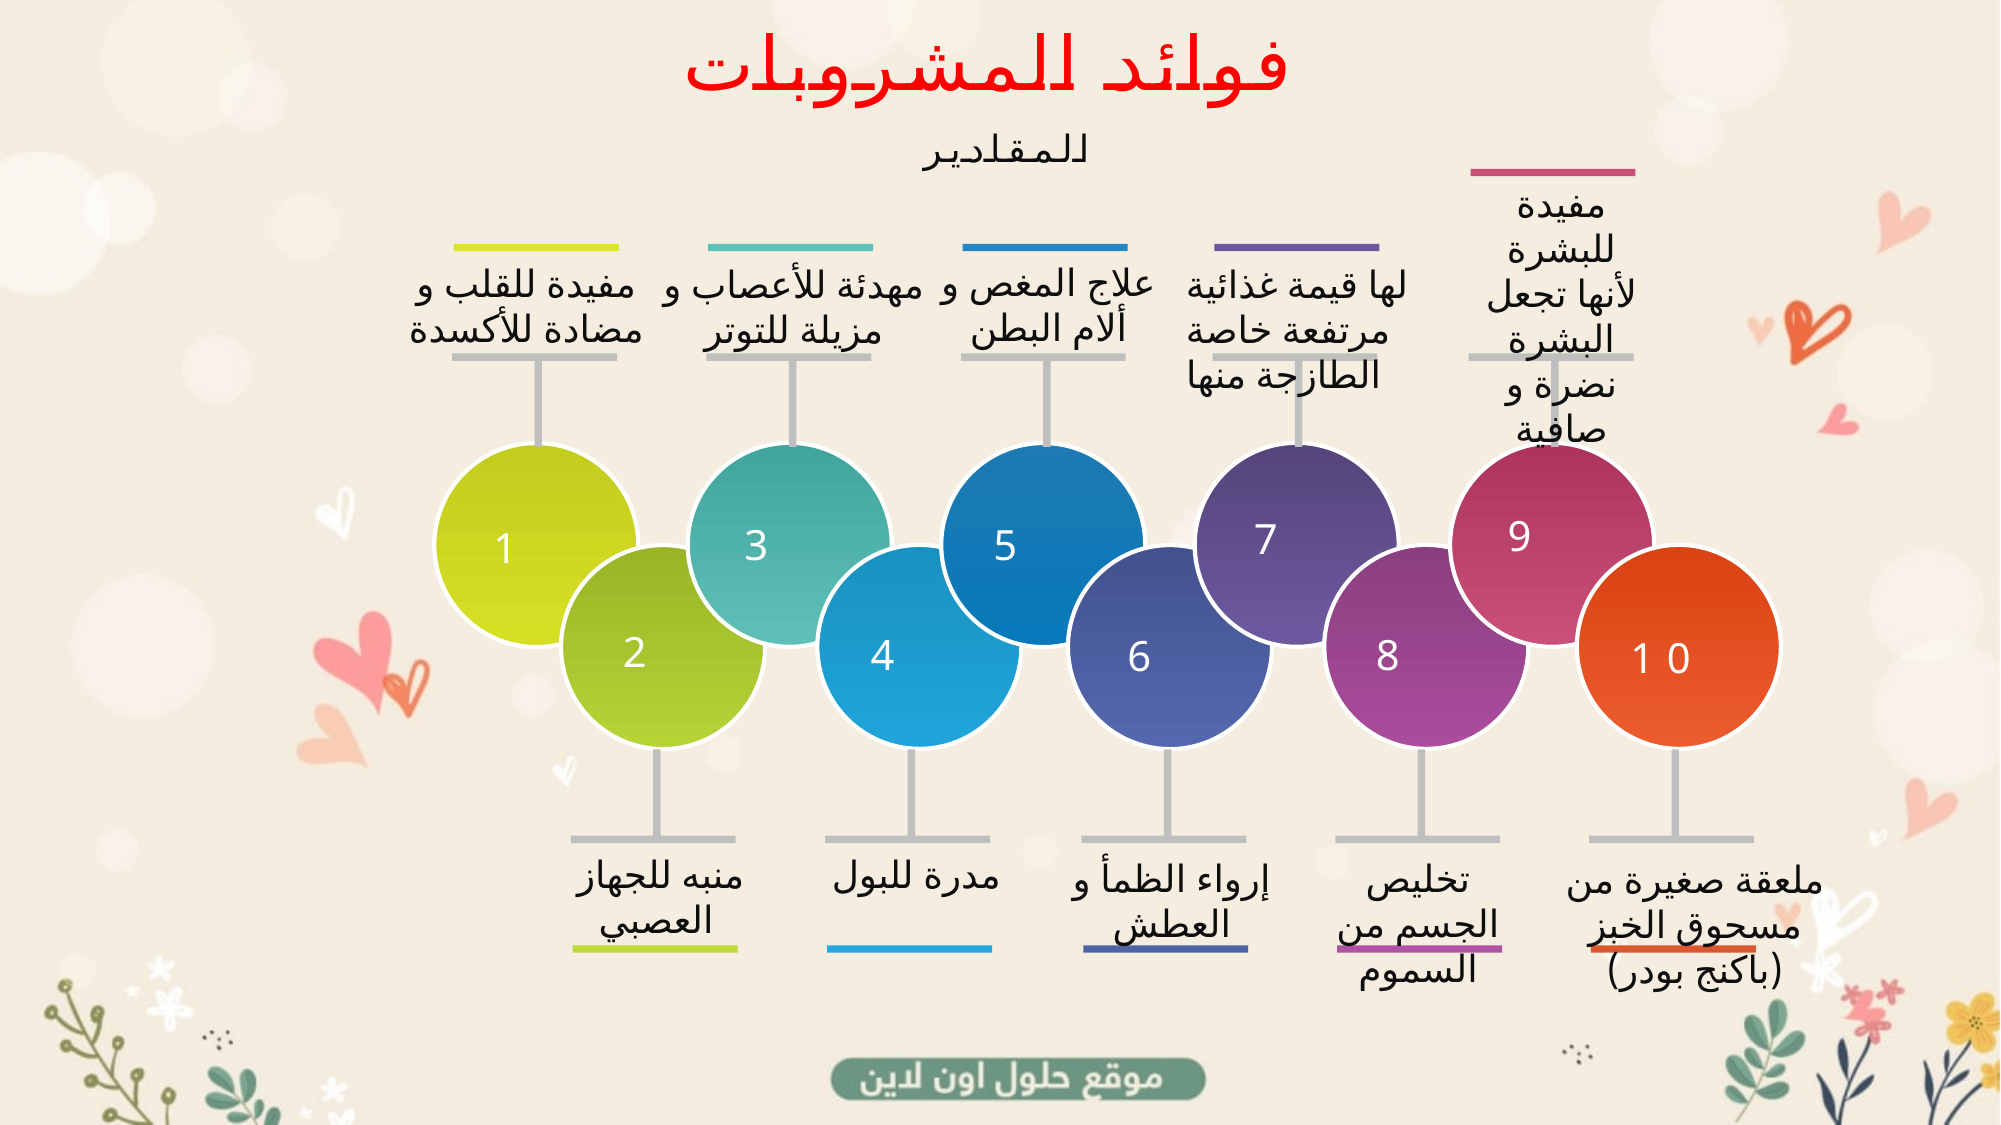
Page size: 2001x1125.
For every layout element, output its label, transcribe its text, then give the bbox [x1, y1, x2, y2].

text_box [1171, 243, 1468, 447]
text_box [1048, 749, 1294, 954]
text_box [941, 447, 1146, 648]
text_box فوائد المشروبات [0, 8, 2000, 113]
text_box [1450, 447, 1655, 647]
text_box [925, 243, 1171, 447]
text_box المقادير [707, 117, 1305, 178]
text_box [793, 749, 1040, 953]
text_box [366, 243, 645, 447]
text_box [1294, 749, 1527, 954]
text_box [434, 447, 639, 648]
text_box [537, 749, 785, 953]
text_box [687, 447, 892, 647]
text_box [1194, 447, 1399, 647]
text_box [1527, 749, 1863, 955]
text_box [1576, 544, 1781, 749]
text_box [560, 545, 766, 749]
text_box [1468, 168, 1655, 447]
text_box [1067, 545, 1272, 749]
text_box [817, 544, 1022, 749]
picture [0, 0, 2001, 1125]
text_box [645, 243, 925, 447]
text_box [1324, 544, 1529, 749]
